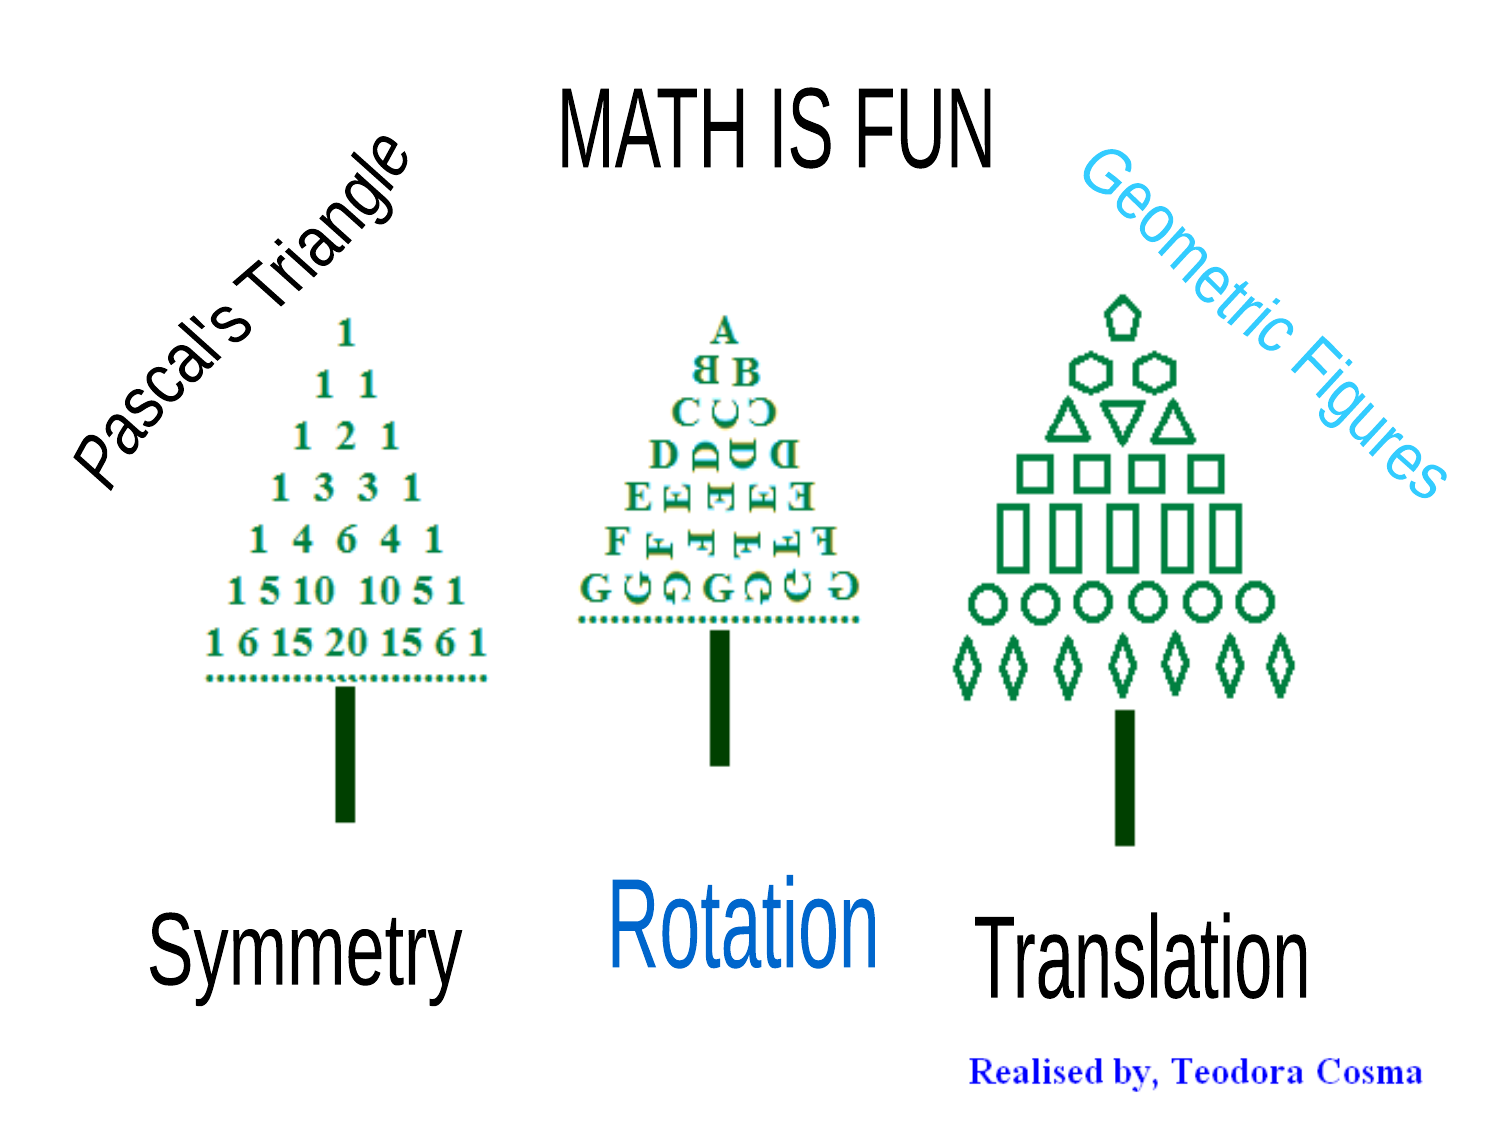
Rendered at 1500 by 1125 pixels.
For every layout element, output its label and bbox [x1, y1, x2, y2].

picture [962, 1049, 1429, 1101]
picture [174, 274, 1351, 876]
